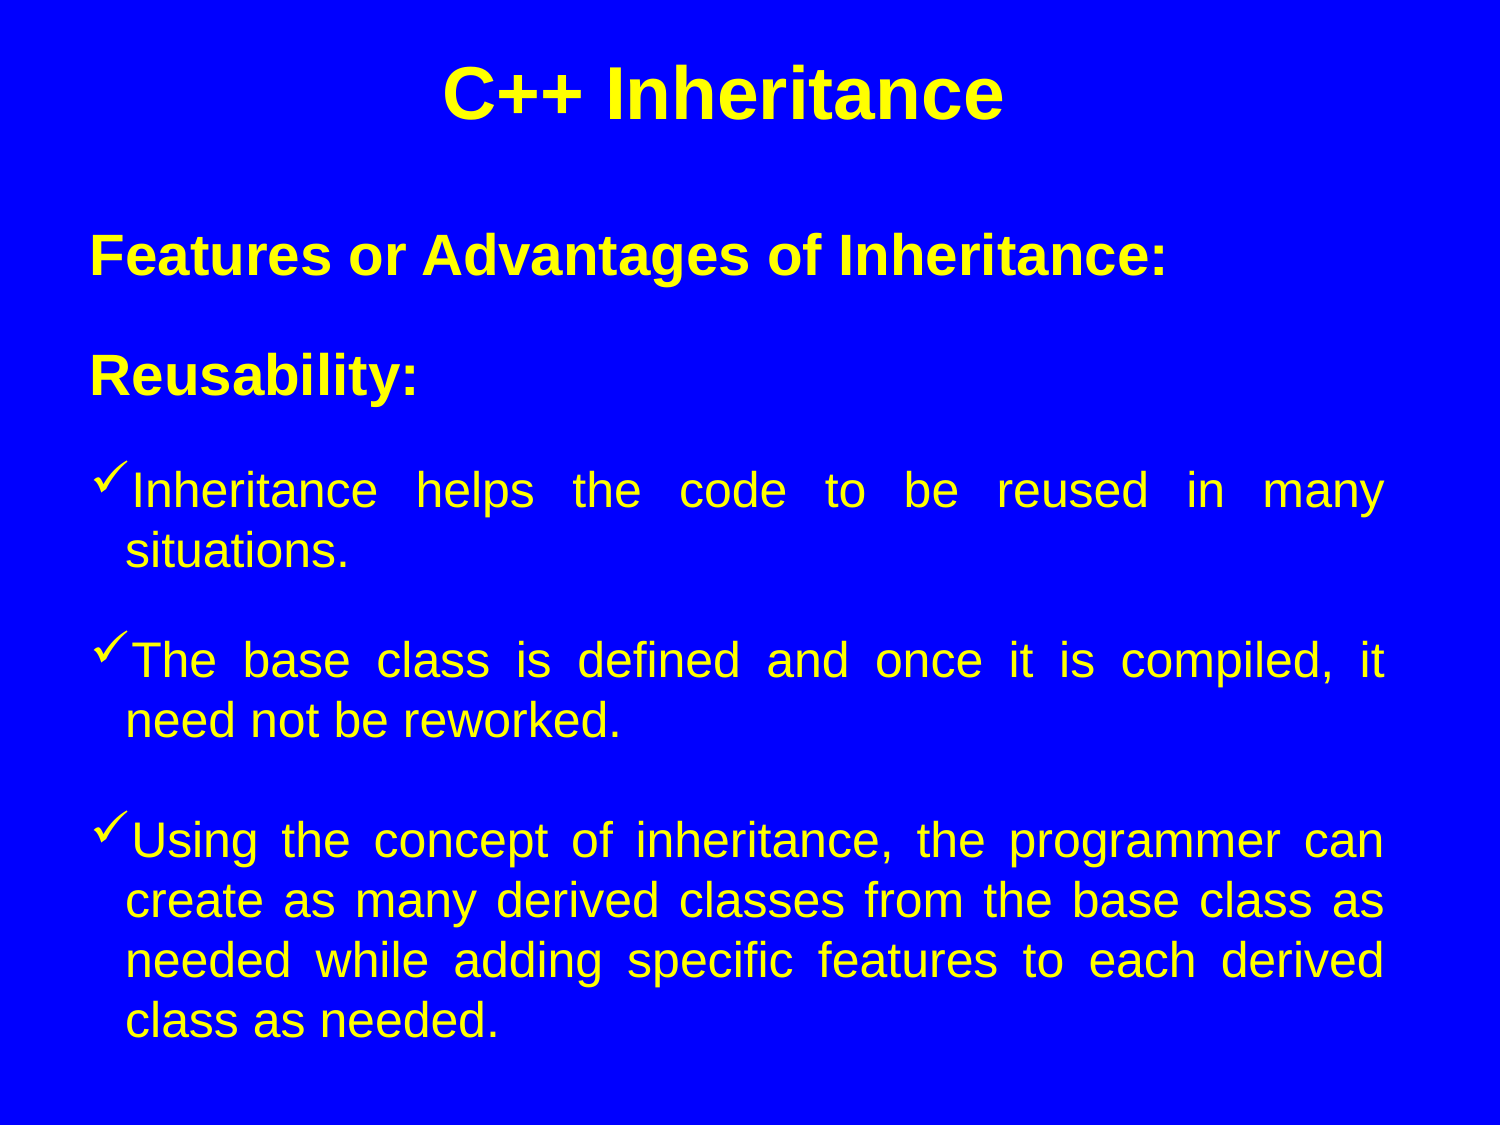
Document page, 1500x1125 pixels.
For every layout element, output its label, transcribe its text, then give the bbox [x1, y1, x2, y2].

text_box Features or Advantages of Inheritance: Reusability: Inheritance helps the code to be reused in many situations. The base class is defined and once it is compiled, it need not be reworked. Using the concept of inheritance, the programmer can create as many derived classes from the base class as needed while adding specific features to each derived class as needed. [75, 149, 1400, 1055]
text_box C++ Inheritance [427, 37, 1021, 143]
